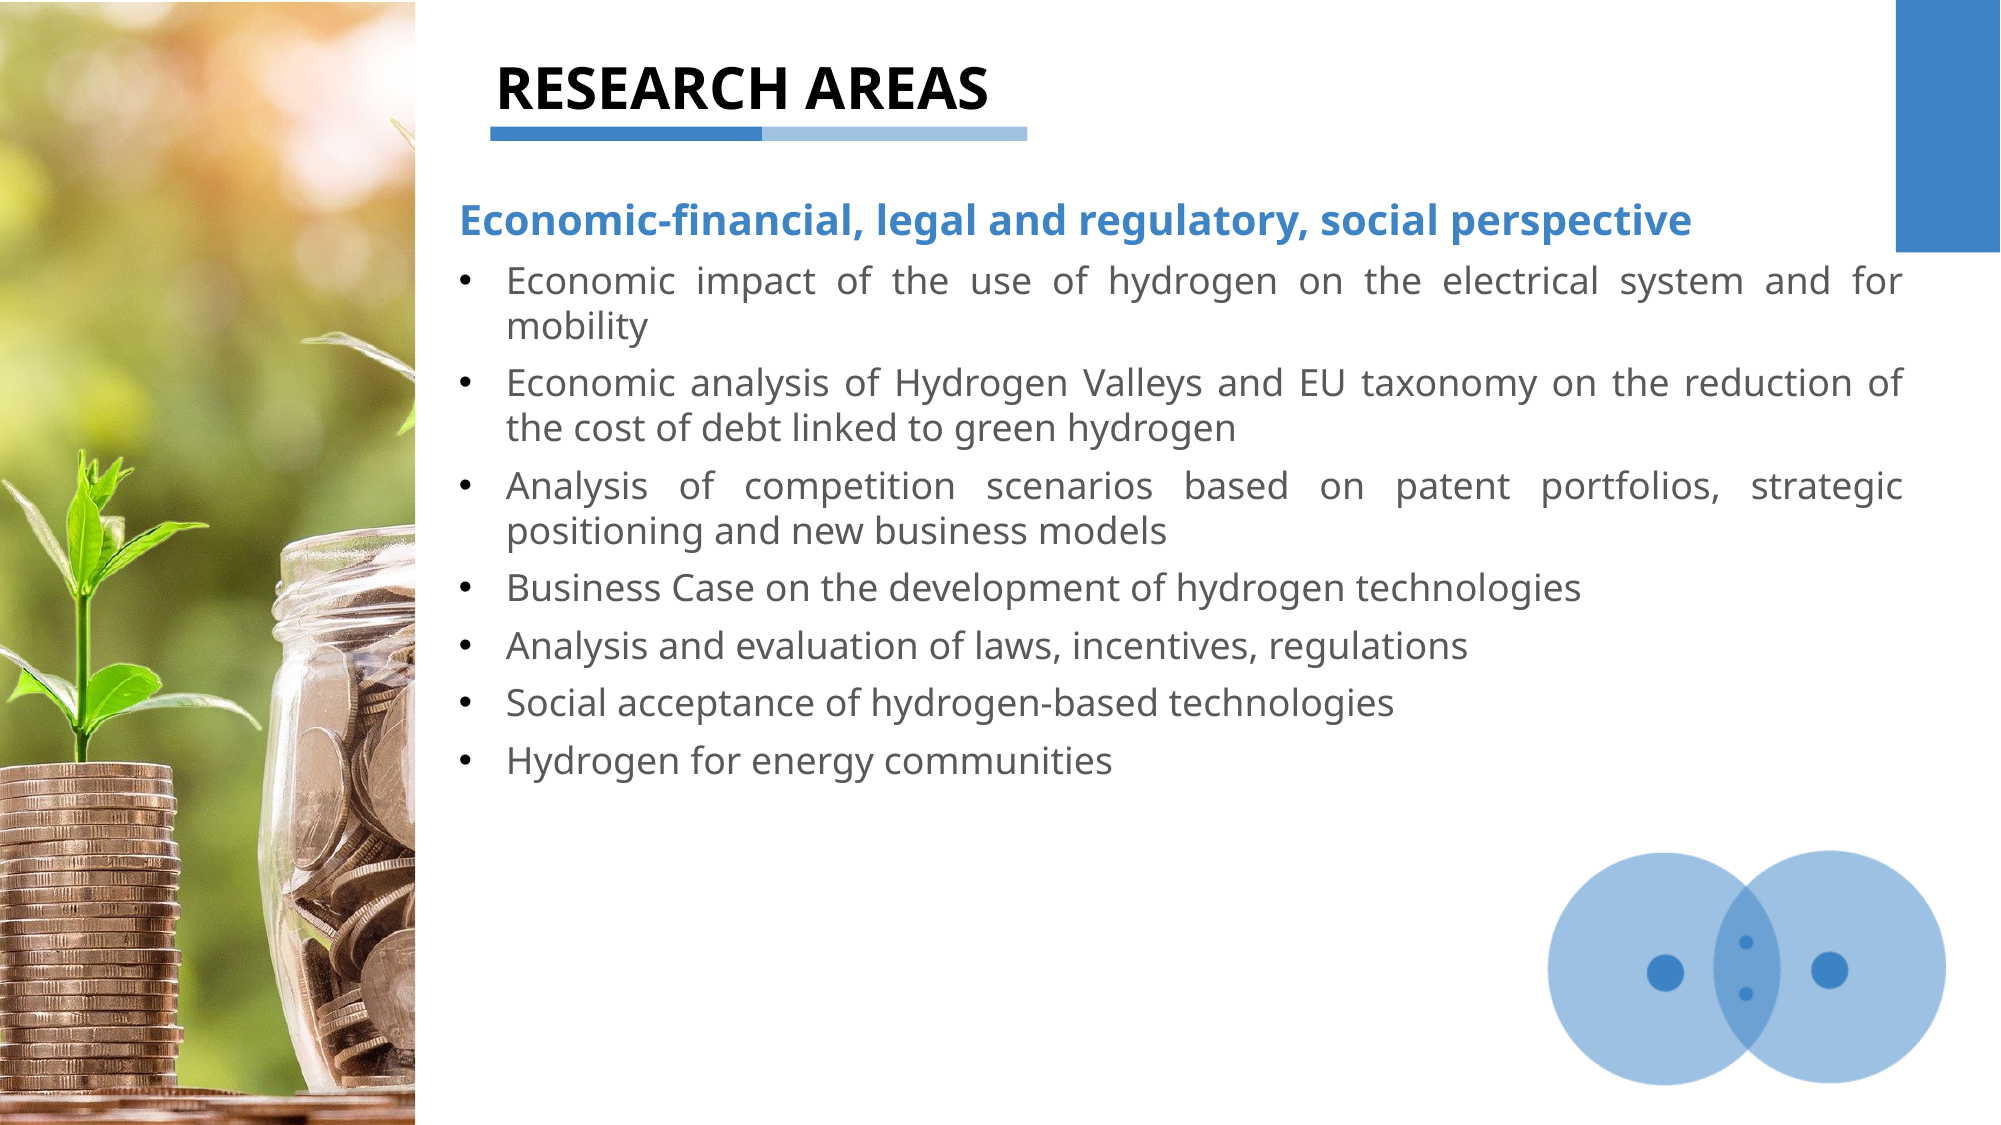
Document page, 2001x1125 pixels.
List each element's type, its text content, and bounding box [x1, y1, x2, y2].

picture [1527, 835, 1967, 1103]
picture [0, 2, 416, 1125]
text_box Economic-financial, legal and regulatory, social perspective Economic impact of the use of hydrogen on the electrical system and for mobility Economic analysis of Hydrogen Valleys and EU taxonomy on the reduction of the cost of debt linked to green hydrogen Analysis of competition scenarios based on patent portfolios, strategic positioning and new business models Business Case on the development of hydrogen technologies Analysis and evaluation of laws, incentives, regulations Social acceptance of hydrogen-based technologies Hydrogen for energy communities [444, 186, 1920, 790]
